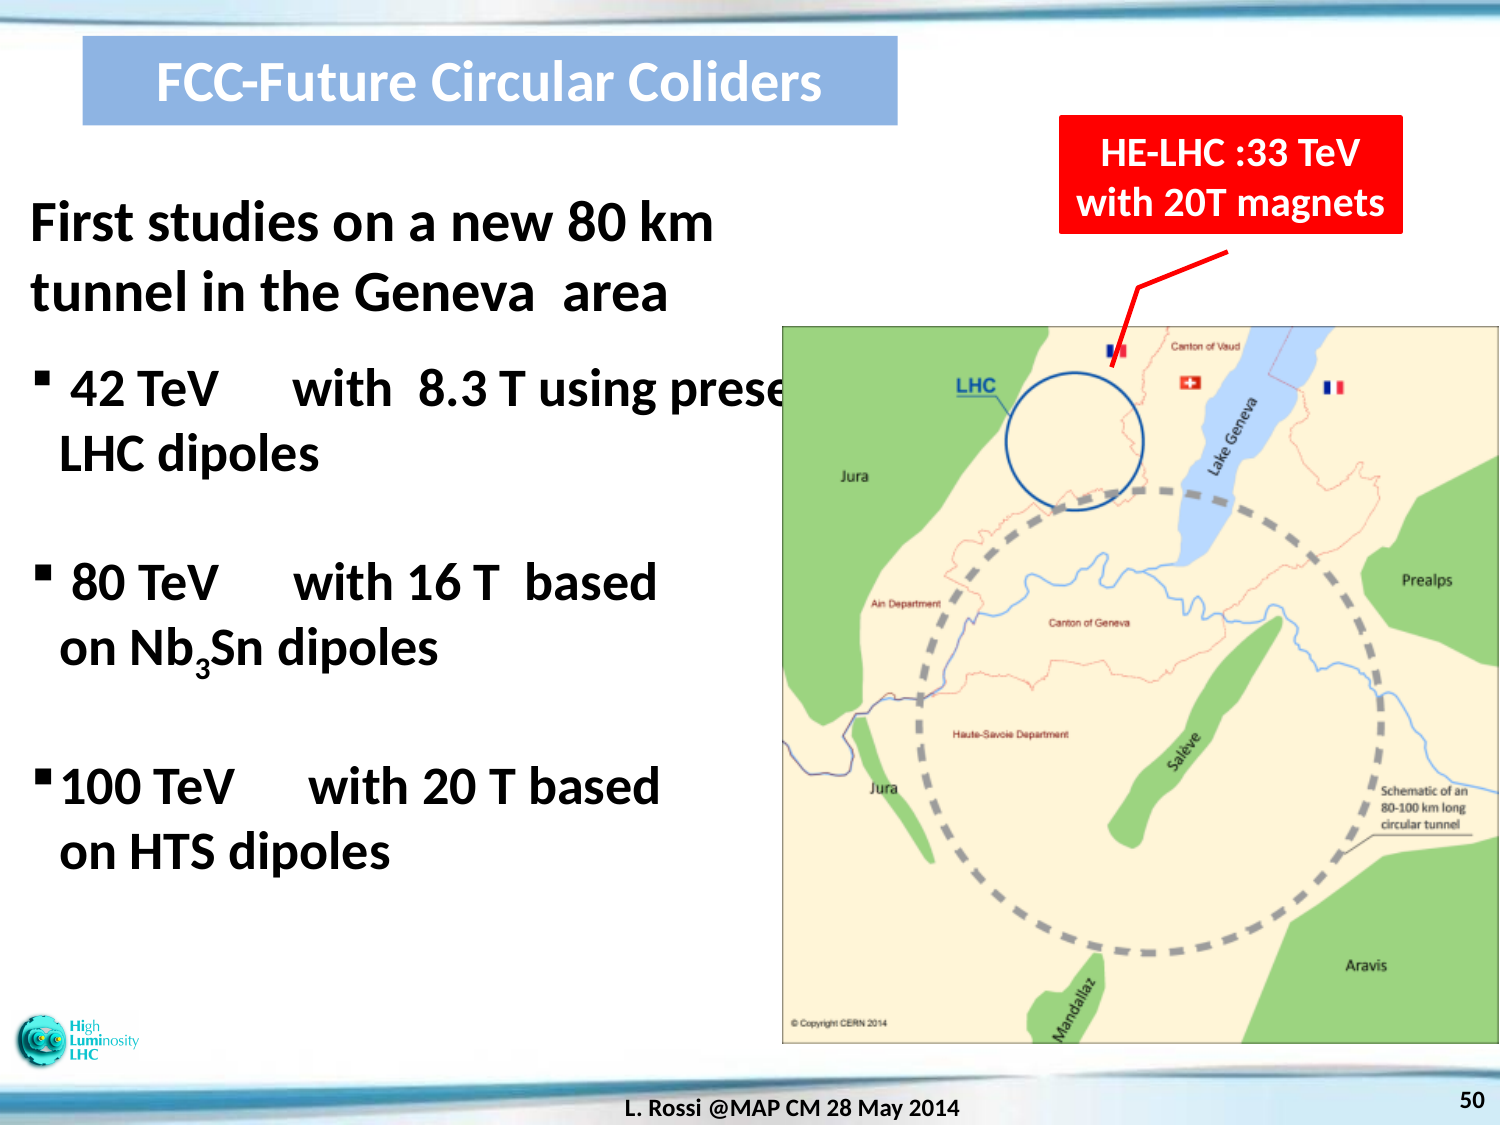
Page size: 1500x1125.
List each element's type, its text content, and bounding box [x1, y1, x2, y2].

text_box First studies on a new 80 km tunnel in the Geneva area 42 TeV with 8.3 T using present LHC dipoles 80 TeV with 16 T based on Nb3Sn dipoles 100 TeV with 20 T based on HTS dipoles [16, 175, 877, 953]
text_box HE-LHC :33 TeV with 20T magnets [1061, 117, 1401, 233]
slide_number 50 [1425, 1072, 1500, 1125]
footer L. Rossi @MAP CM 28 May 2014 [466, 1076, 1120, 1125]
text_box FCC-Future Circular Coliders [82, 35, 898, 126]
picture [0, 0, 1500, 1125]
